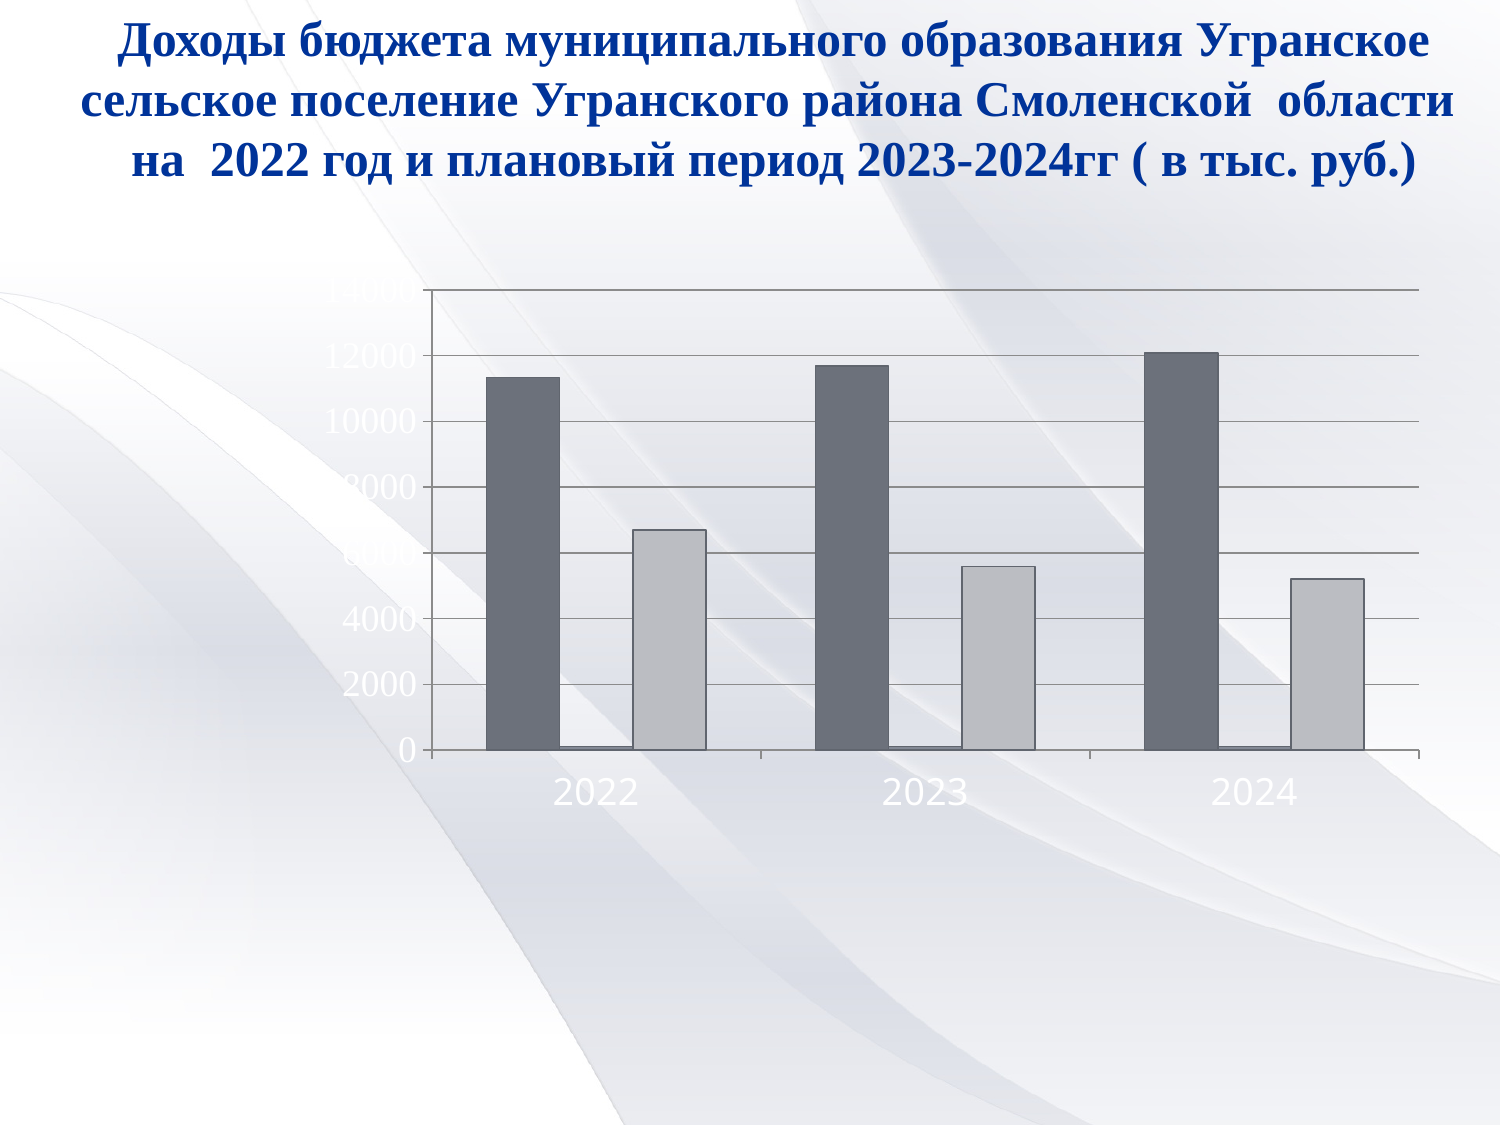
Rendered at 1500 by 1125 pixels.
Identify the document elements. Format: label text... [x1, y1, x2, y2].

chart [10, 232, 1459, 1092]
text_box Доходы бюджета муниципального образования Угранское сельское поселение Угранского района Смоленской области на 2022 год и плановый период 2023-2024гг ( в тыс. руб.) [64, 0, 1483, 194]
picture [0, 0, 1500, 1125]
